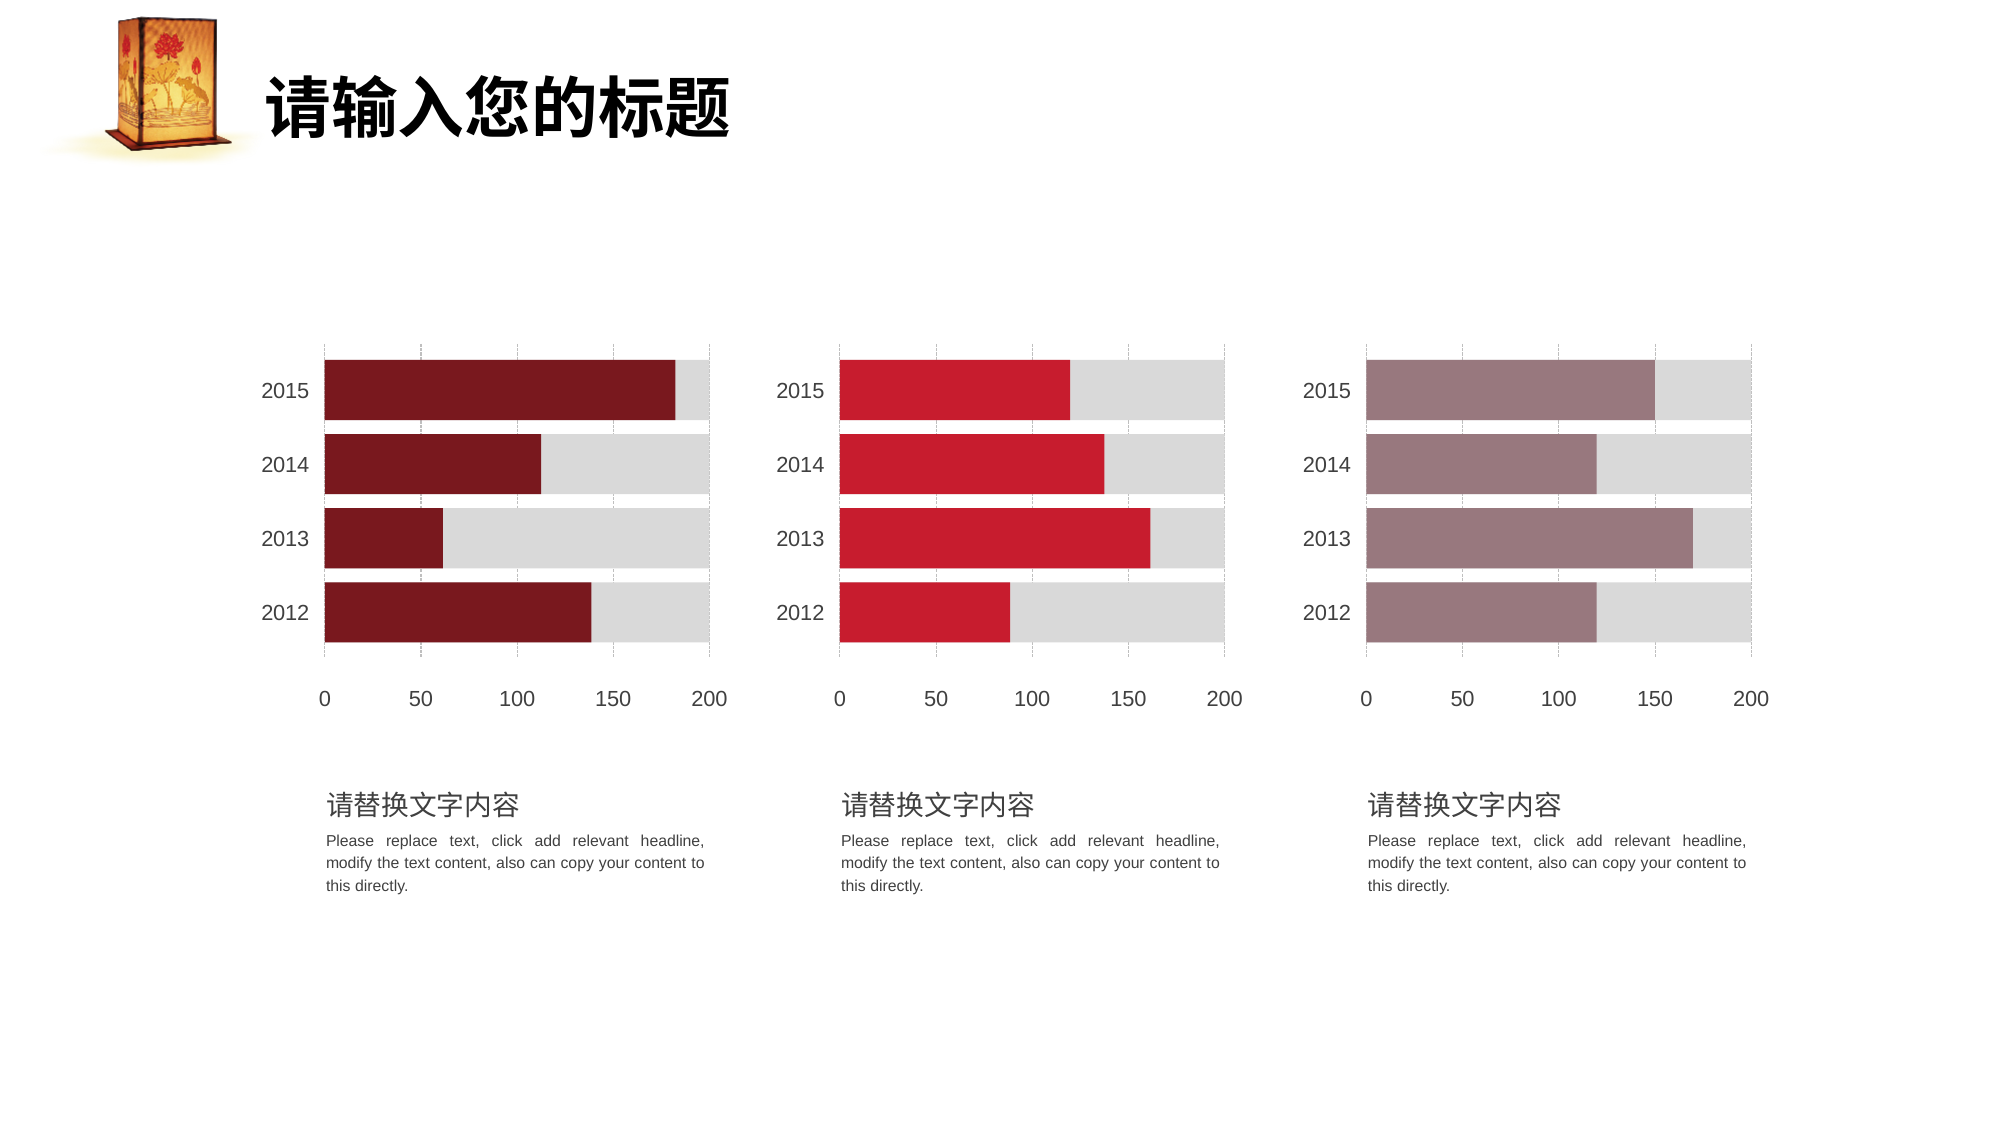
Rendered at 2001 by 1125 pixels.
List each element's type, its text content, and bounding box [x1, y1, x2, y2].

text_box Please replace text, click add relevant headline, modify the text content, also can copy your content to this directly. [326, 826, 706, 895]
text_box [760, 343, 1258, 720]
text_box 请替换文字内容 [326, 781, 585, 821]
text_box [245, 343, 743, 720]
text_box Please replace text, click add relevant headline, modify the text content, also can copy your content to this directly. [841, 826, 1221, 895]
text_box Please replace text, click add relevant headline, modify the text content, also can copy your content to this directly. [1367, 826, 1747, 895]
text_box 请替换文字内容 [841, 781, 1100, 821]
text_box 请替换文字内容 [1367, 781, 1627, 821]
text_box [1287, 343, 1785, 720]
picture [39, 0, 265, 178]
